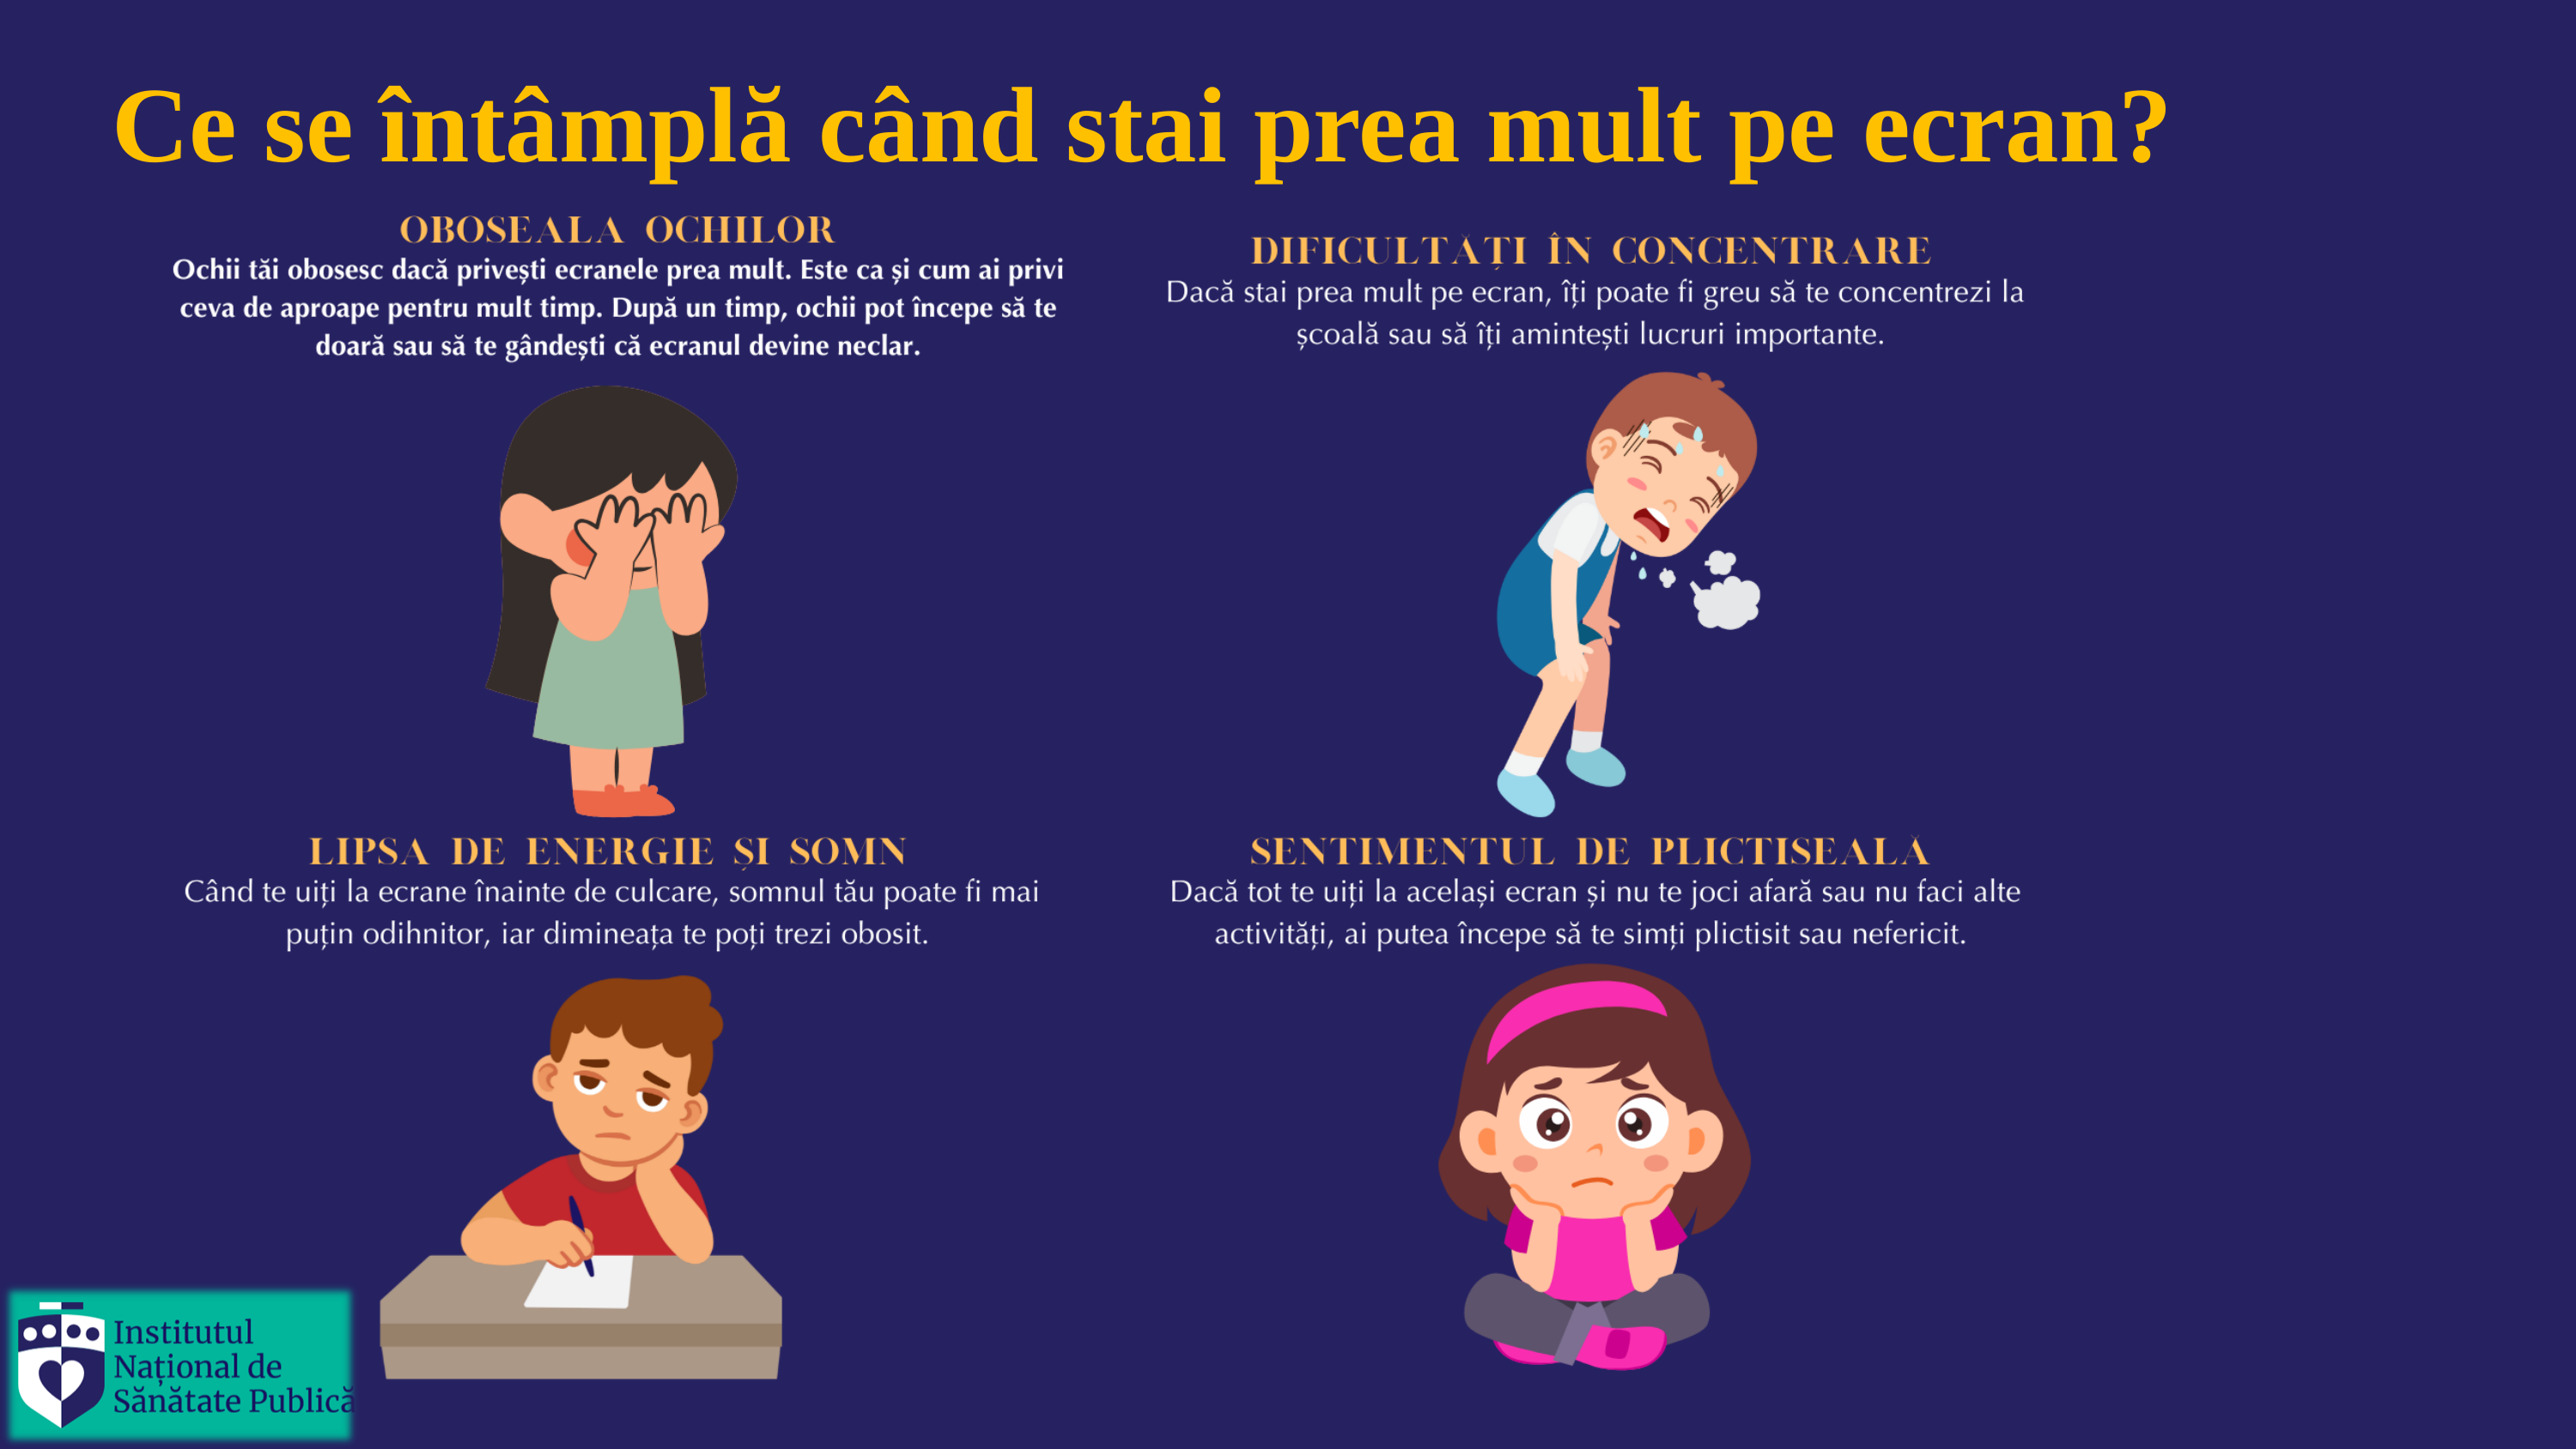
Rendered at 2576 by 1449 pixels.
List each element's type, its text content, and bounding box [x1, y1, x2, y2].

picture [0, 191, 2041, 1449]
text_box Ce se întâmplă când stai prea mult pe ecran? [99, 48, 2576, 190]
